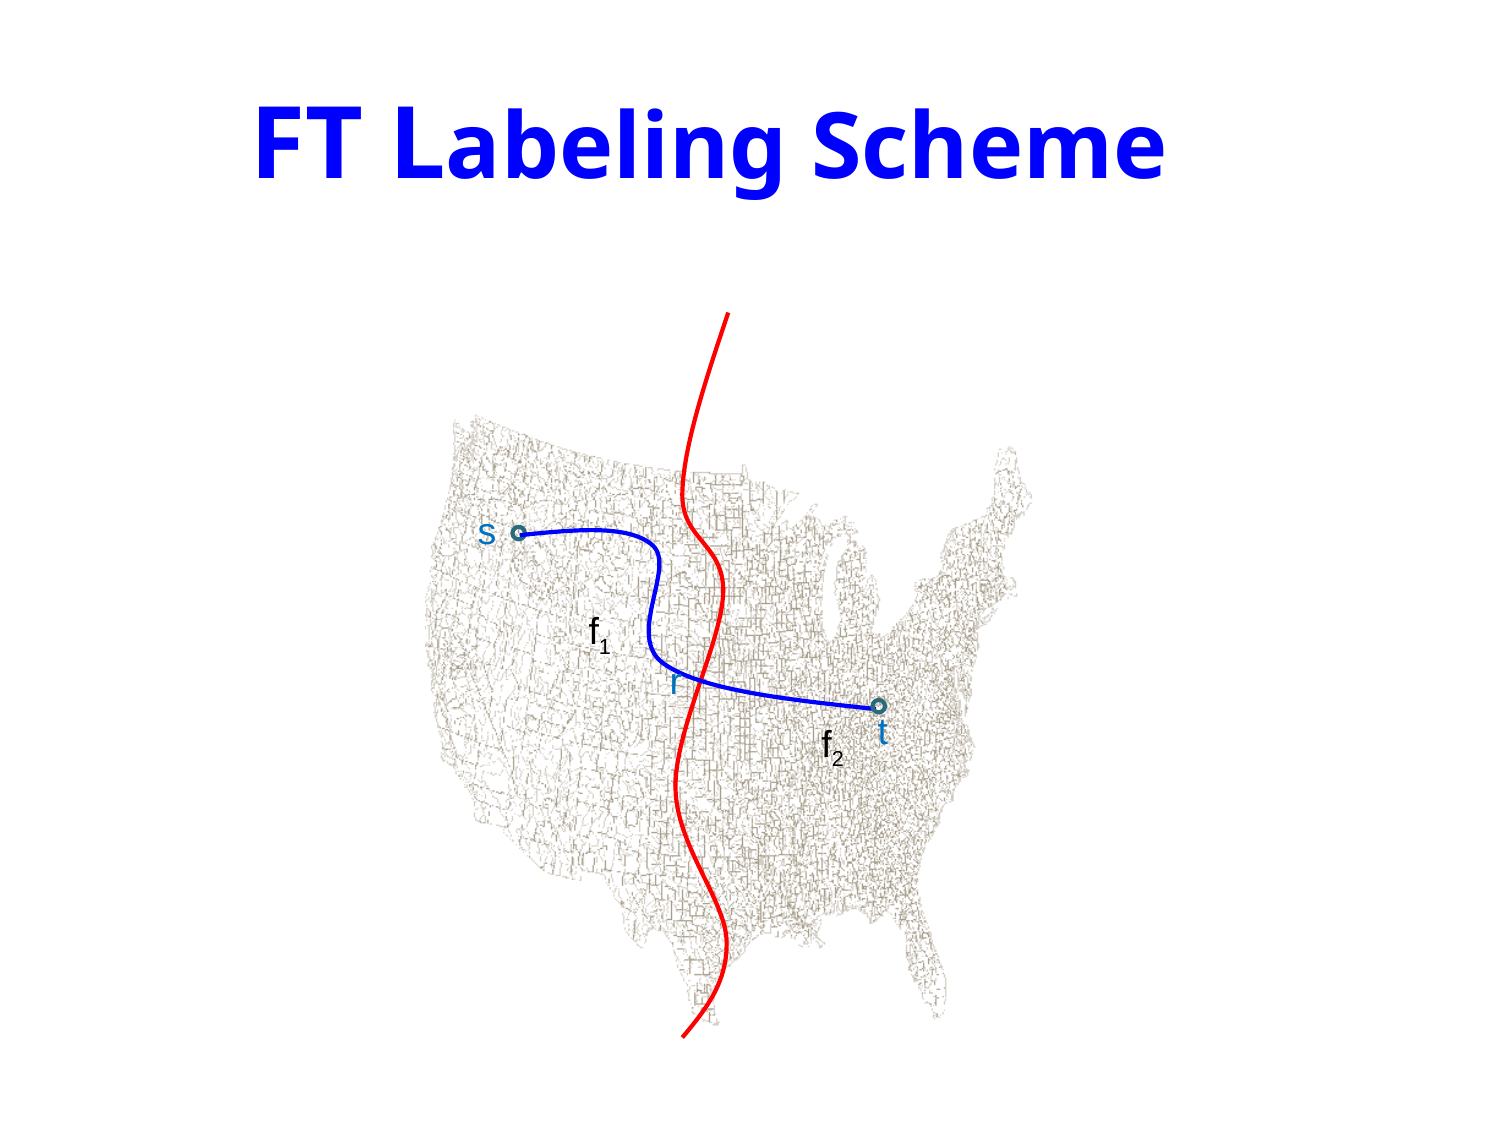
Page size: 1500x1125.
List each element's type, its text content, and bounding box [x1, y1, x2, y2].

picture [424, 412, 1048, 1028]
list [237, 287, 1468, 1076]
text_box [696, 312, 729, 409]
title FT Labeling Scheme [235, 45, 1466, 233]
